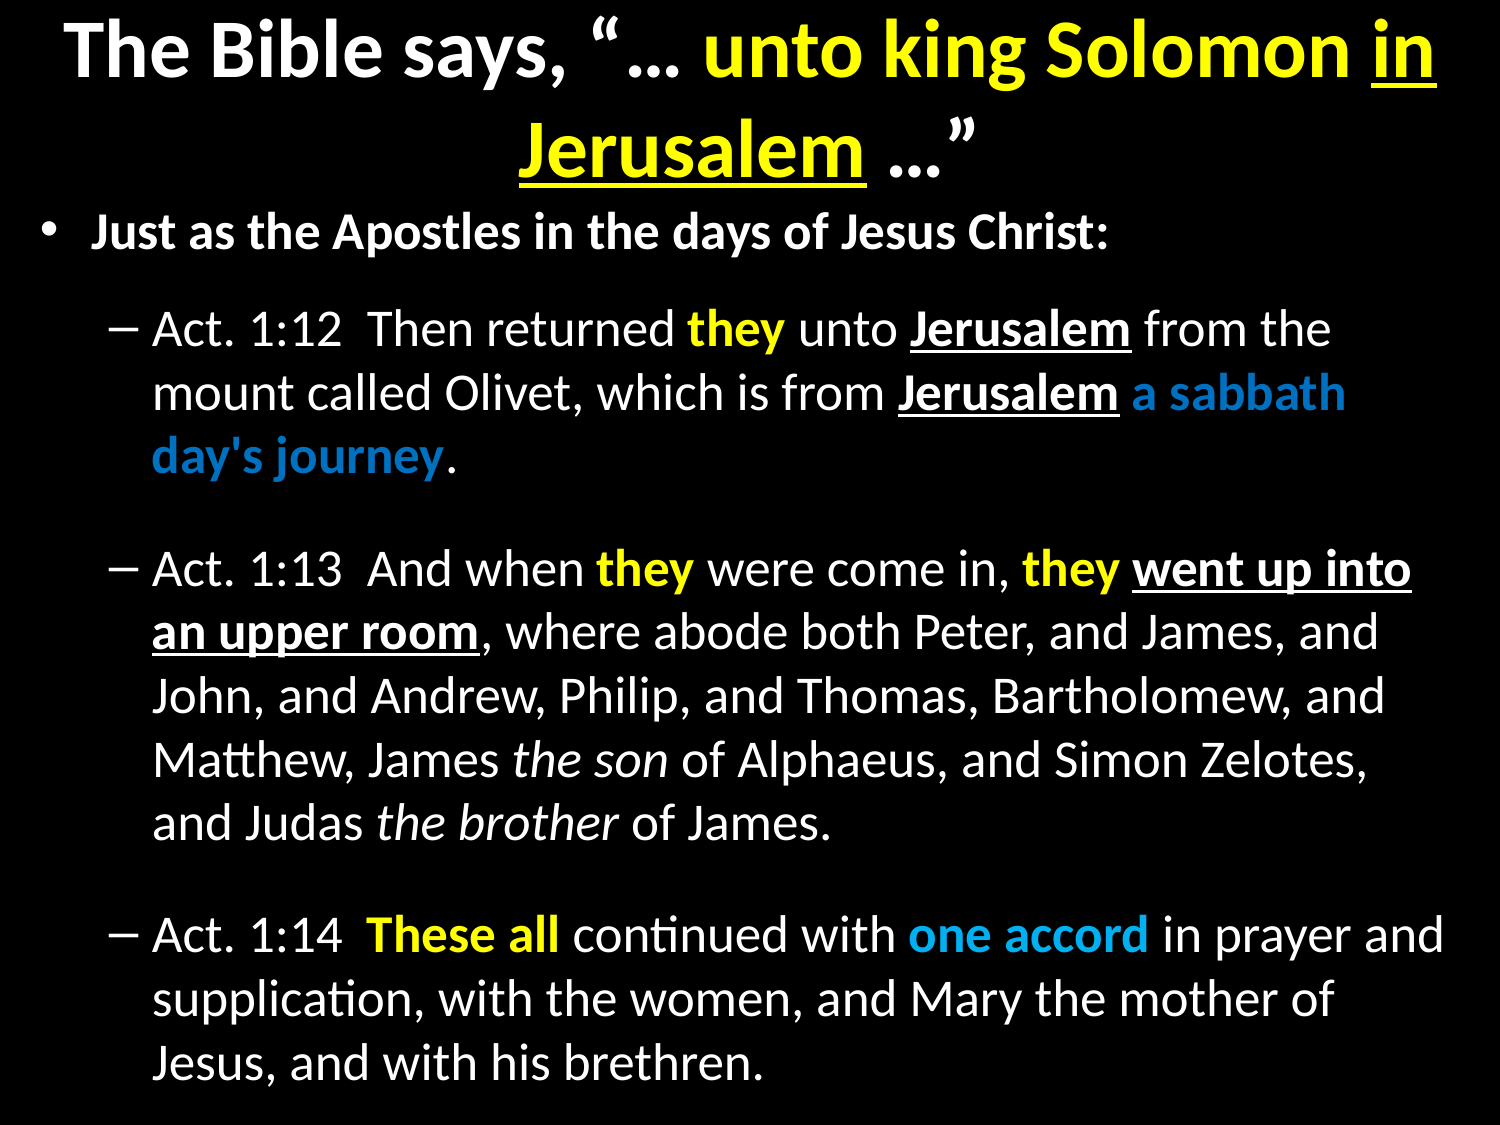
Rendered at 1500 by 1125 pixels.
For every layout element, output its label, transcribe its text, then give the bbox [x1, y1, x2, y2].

title The Bible says, “… unto king Solomon in Jerusalem …” [24, 0, 1475, 187]
list Just as the Apostles in the days of Jesus Christ: Act. 1:12 Then returned they unto Jerusalem from the mount called Olivet, which is from Jerusalem a sabbath day's journey. Act. 1:13 And when they were come in, they went up into an upper room, where abode both Peter, and James, and John, and Andrew, Philip, and Thomas, Bartholomew, and Matthew, James the son of Alphaeus, and Simon Zelotes, and Judas the brother of James. Act. 1:14 These all continued with one accord in prayer and supplication, with the women, and Mary the mother of Jesus, and with his brethren. [24, 187, 1475, 1100]
